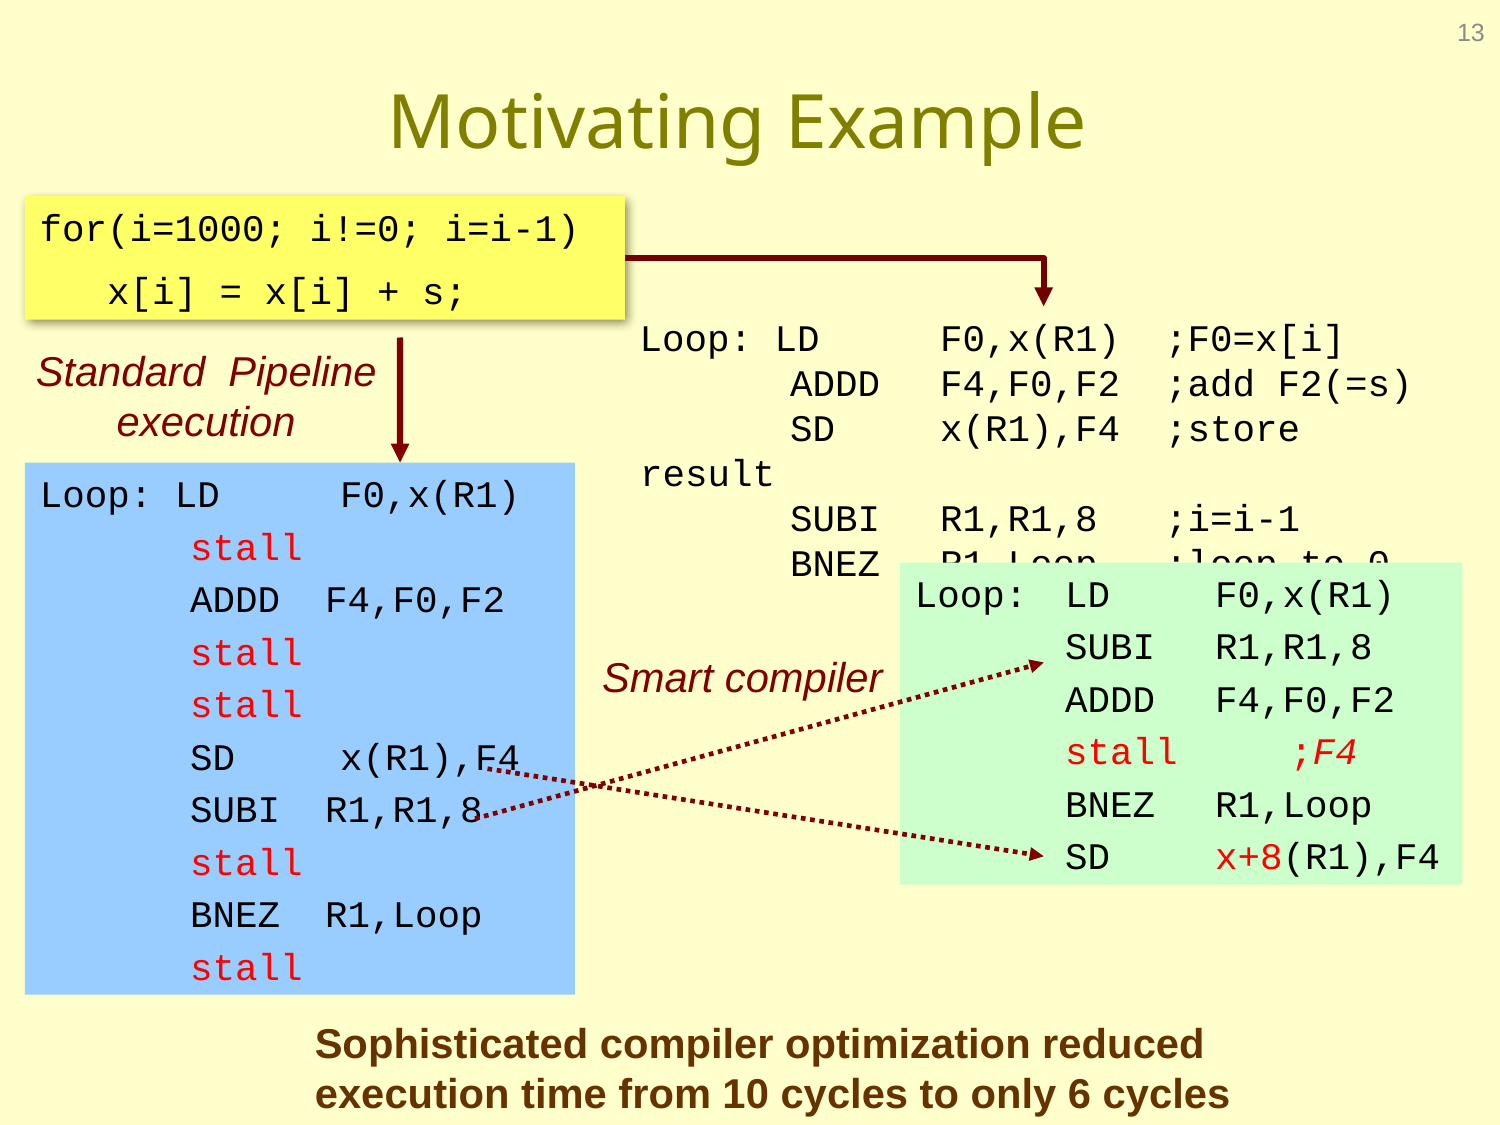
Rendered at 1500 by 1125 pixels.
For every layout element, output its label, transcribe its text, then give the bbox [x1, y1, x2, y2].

text_box Loop: LD F0,x(R1) stall ADDD F4,F0,F2 stall stall SD x(R1),F4 SUBI R1,R1,8 stall BNEZ R1,Loop stall [24, 462, 575, 995]
slide_number 13 [1149, 1, 1500, 61]
text_box Sophisticated compiler optimization reduced execution time from 10 cycles to only 6 cycles [299, 1009, 1263, 1125]
text_box Loop: LD F0,x(R1) ;F0=x[i] ADDD F4,F0,F2 ;add F2(=s) SD x(R1),F4 ;store result SUBI R1,R1,8 ;i=i-1 BNEZ R1,Loop ;loop to 0 [624, 306, 1463, 562]
title Motivating Example [87, 24, 1388, 213]
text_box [624, 260, 1044, 307]
text_box for(i=1000; i!=0; i=i-1) x[i] = x[i] + s; [24, 196, 625, 320]
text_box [474, 562, 1463, 896]
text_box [0, 337, 413, 463]
